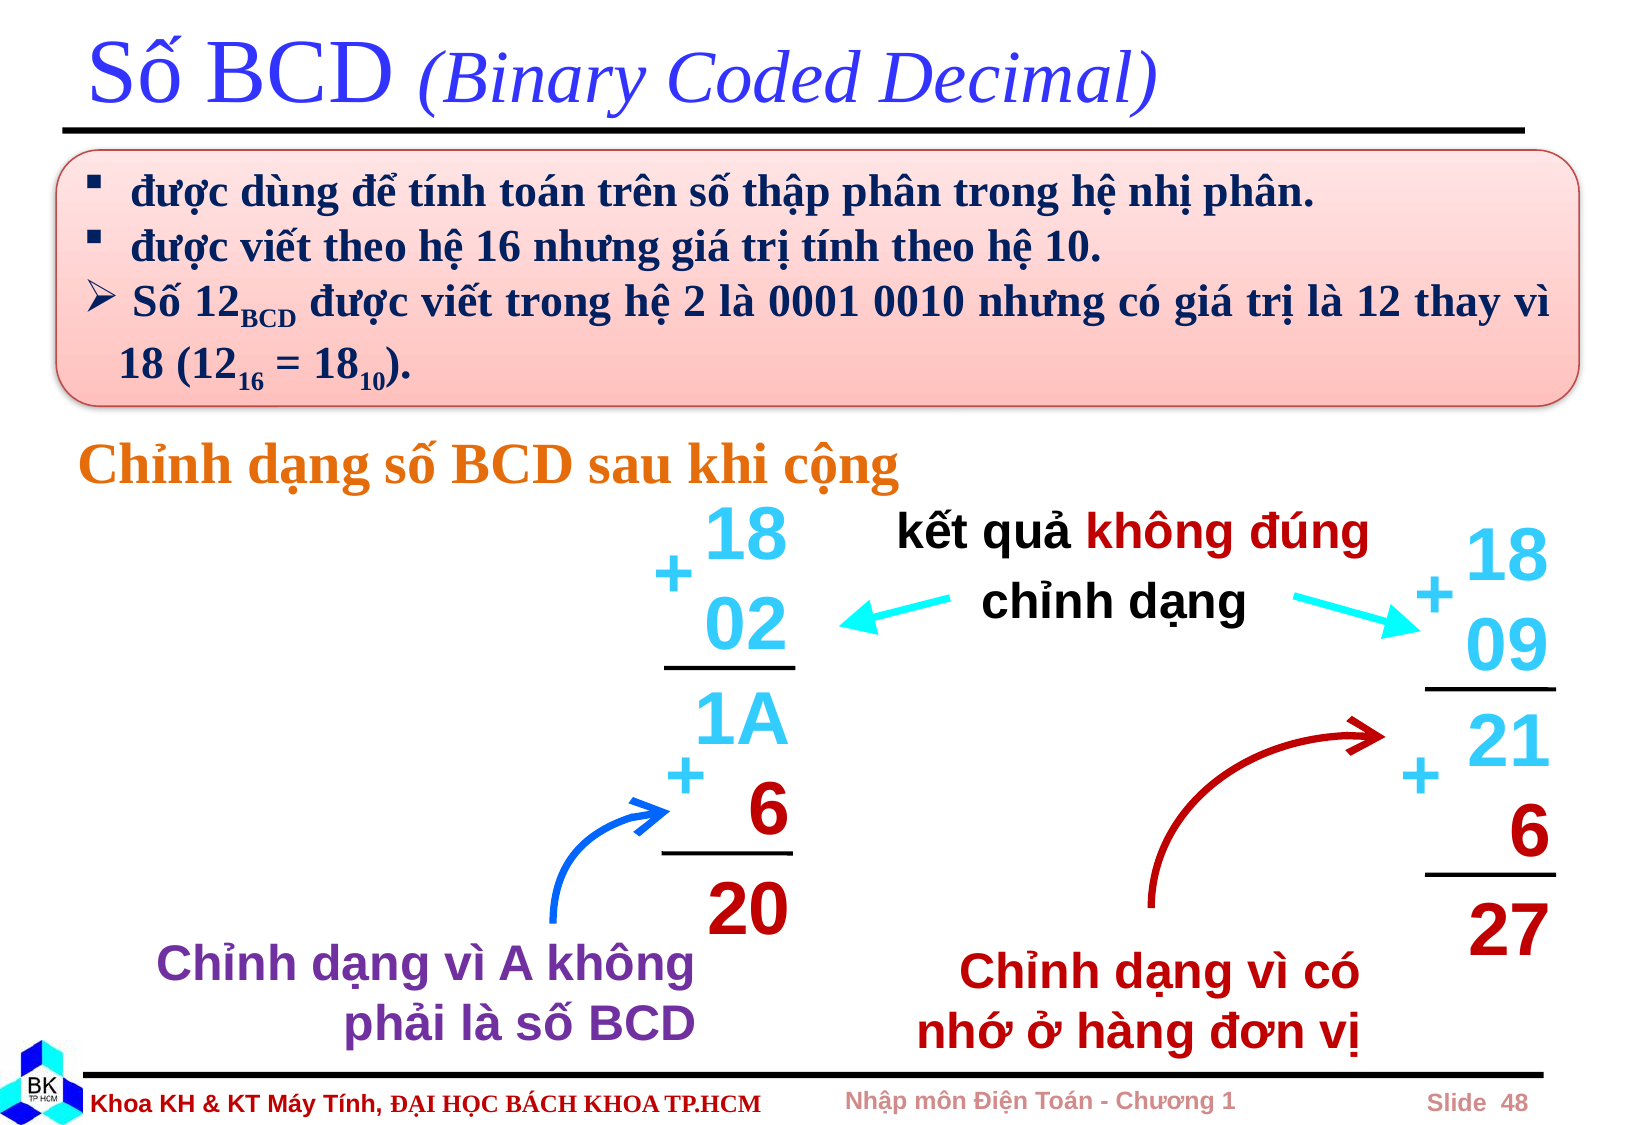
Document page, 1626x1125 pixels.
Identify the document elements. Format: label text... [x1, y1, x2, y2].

text_box [552, 817, 630, 924]
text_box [1382, 505, 1557, 976]
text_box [878, 483, 1390, 641]
text_box Chỉnh dạng vì có nhớ ở hàng đơn vị [895, 938, 1362, 1063]
text_box Chỉnh dạng số BCD sau khi cộng [62, 417, 986, 503]
slide_number Slide 48 [1333, 1078, 1544, 1125]
title Số BCD (Binary Coded Decimal) [70, 0, 1534, 132]
text_box [1151, 735, 1377, 909]
footer Nhập môn Điện Toán - Chương 1 [783, 1074, 1298, 1125]
text_box Chỉnh dạng vì A không phải là số BCD [129, 930, 697, 1055]
text_box [838, 611, 873, 632]
text_box được dùng để tính toán trên số thập phân trong hệ nhị phân. được viết theo hệ 16 nhưng giá trị tính theo hệ 10. Số 12BCD được viết trong hệ 2 là 0001 0010 nhưng có giá trị là 12 thay vì 18 (1216 = 1810). [55, 149, 1580, 408]
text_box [635, 484, 796, 969]
picture [0, 1040, 83, 1125]
